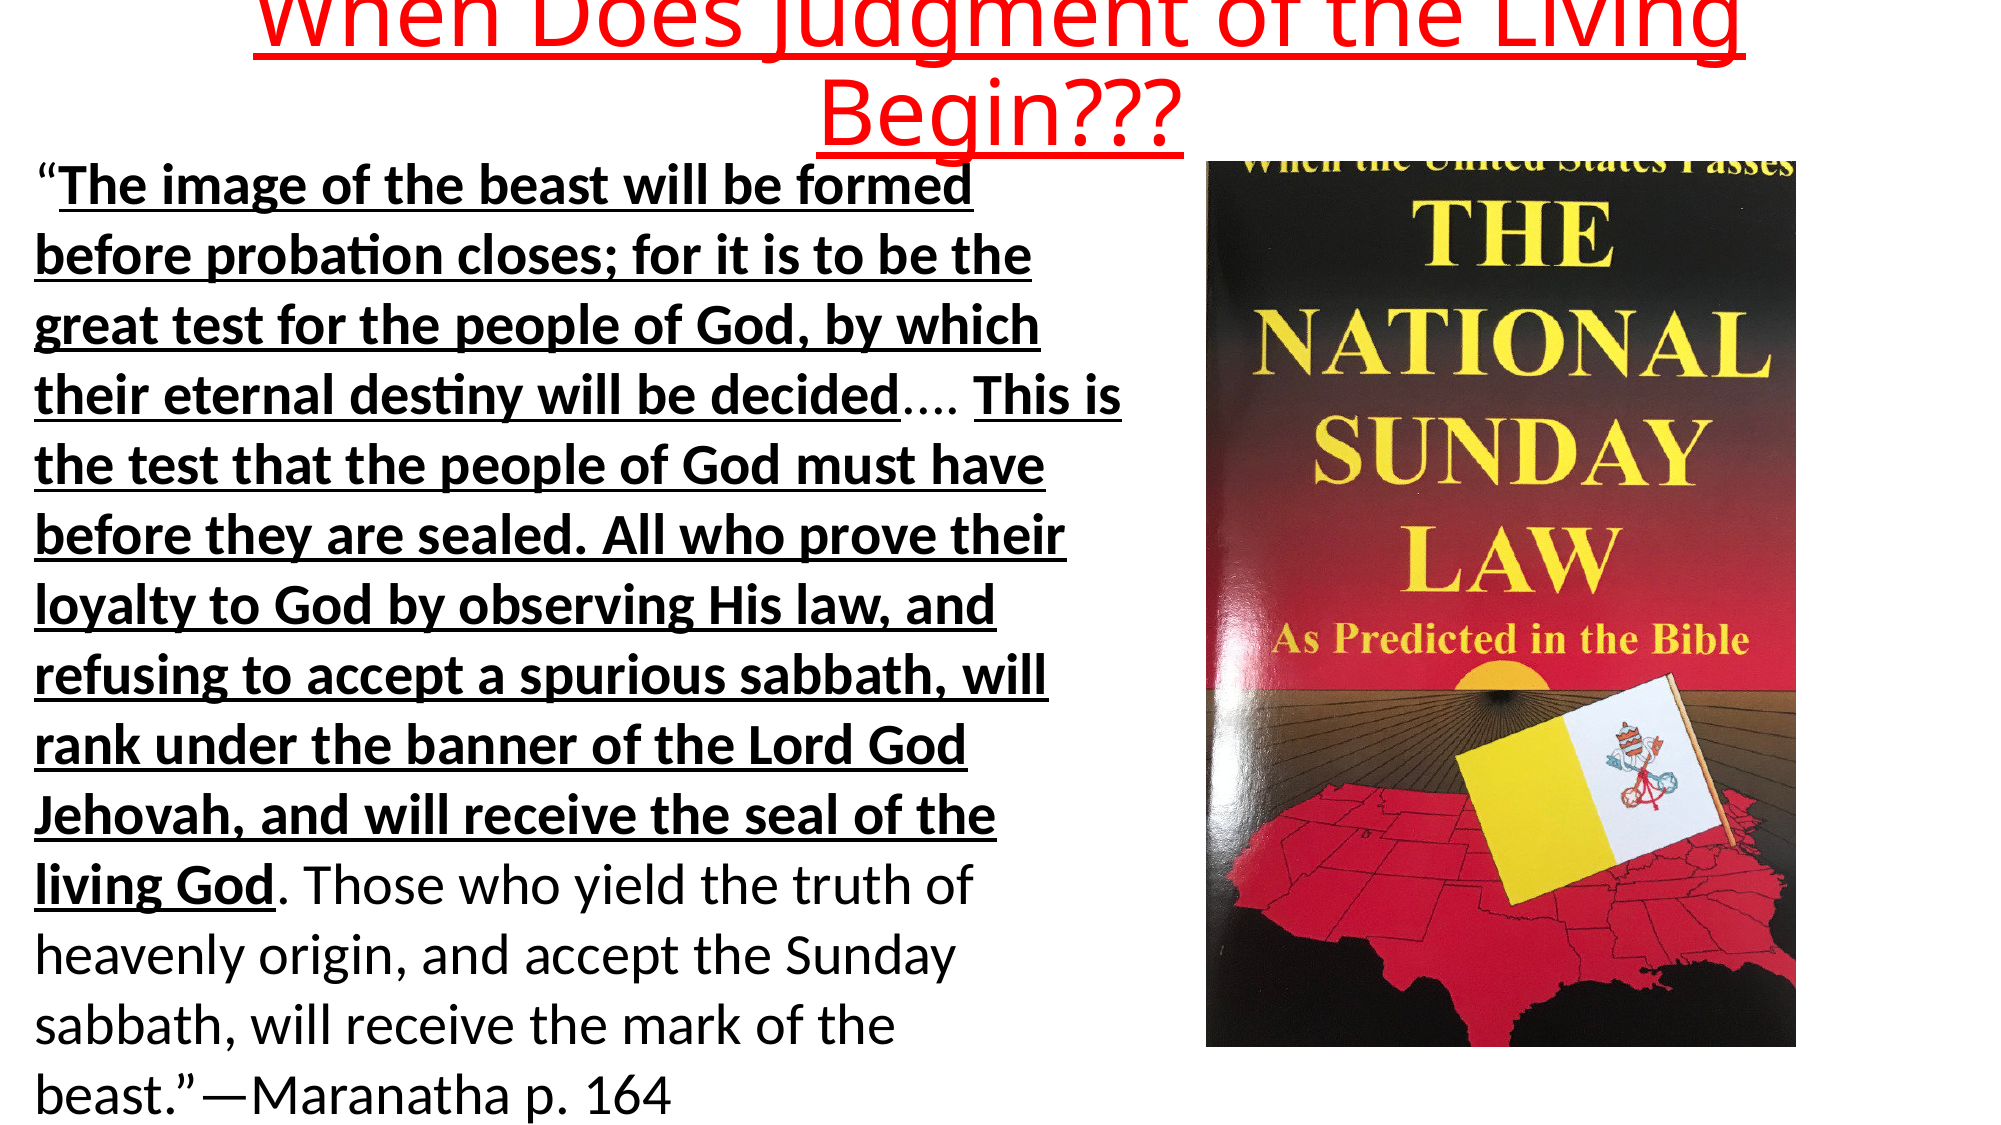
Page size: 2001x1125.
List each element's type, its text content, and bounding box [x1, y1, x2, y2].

text_box “The image of the beast will be formed before probation closes; for it is to be the great test for the people of God, by which their eternal destiny will be decided.... This is the test that the people of God must have before they are sealed. All who prove their loyalty to God by observing His law, and refusing to accept a spurious sabbath, will rank under the banner of the Lord God Jehovah, and will receive the seal of the living God. Those who yield the truth of heavenly origin, and accept the Sunday sabbath, will receive the mark of the beast.”—Maranatha p. 164 [19, 139, 1139, 1125]
picture [1206, 161, 1796, 1047]
title When Does Judgment of the Living Begin??? [137, 0, 1863, 175]
